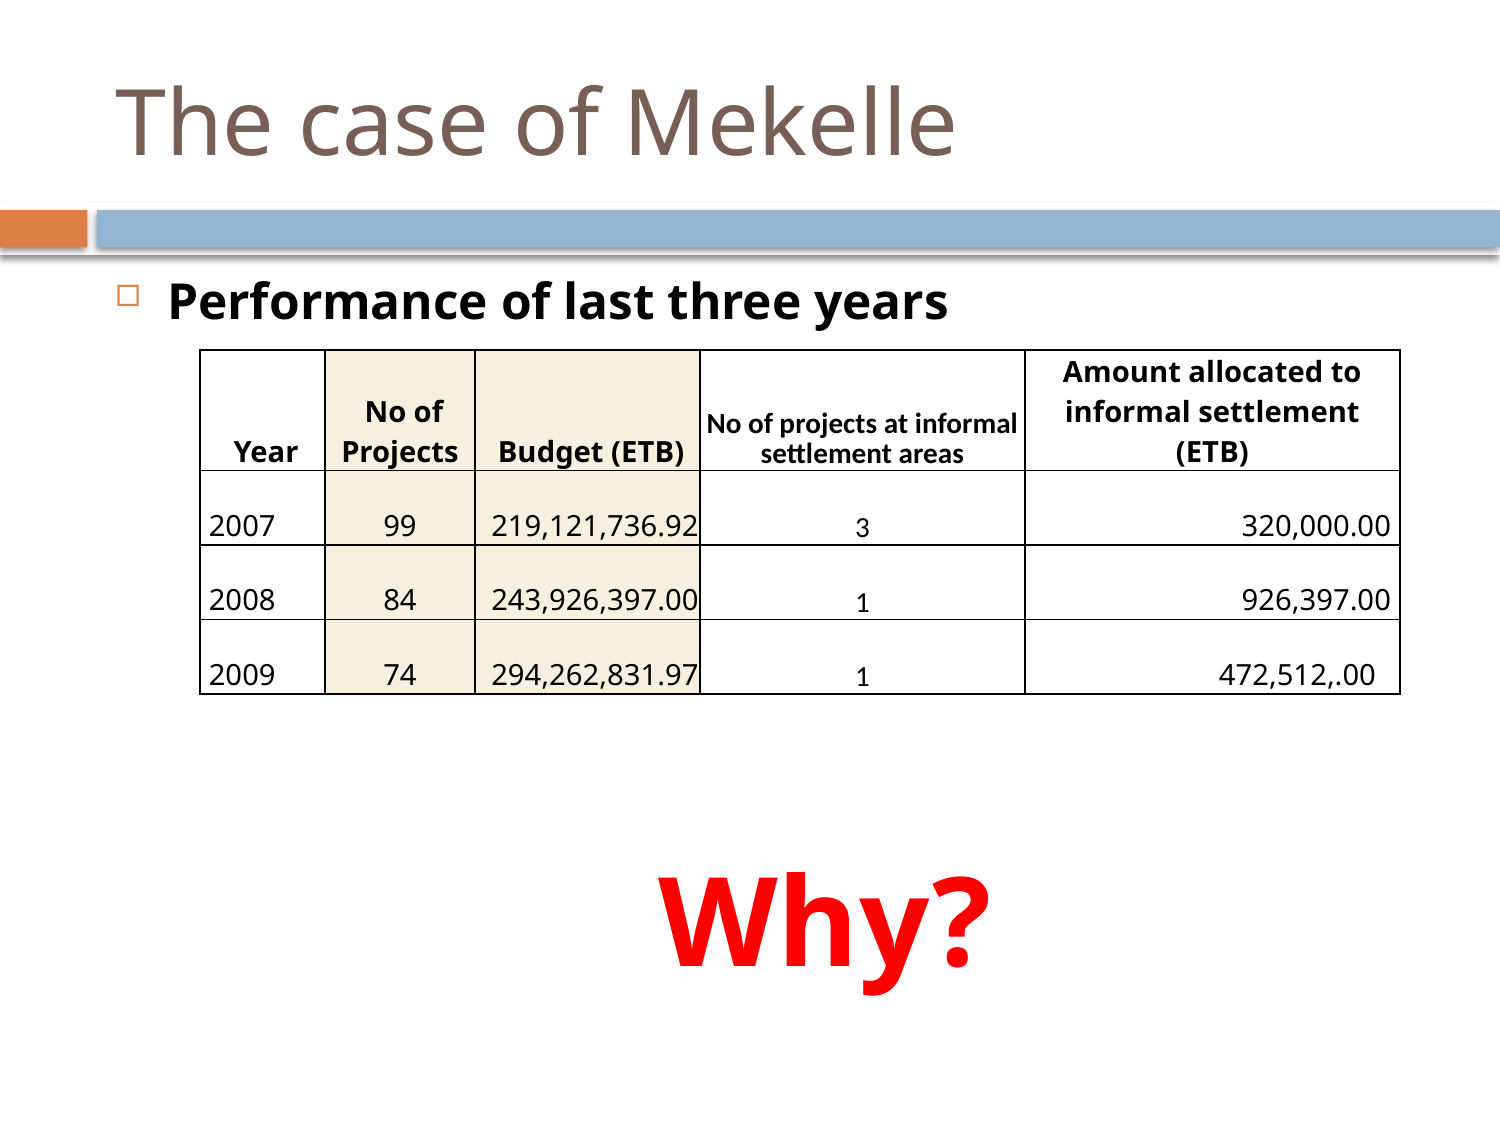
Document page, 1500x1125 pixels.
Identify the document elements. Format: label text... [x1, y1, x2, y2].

table_cell 926,397.00 [1026, 546, 1399, 619]
table_header No of projects at informal settlement areas [701, 351, 1024, 470]
table_cell 3 [701, 471, 1024, 544]
table_cell 2008 [201, 546, 324, 619]
table_cell 2007 [201, 471, 324, 544]
list Performance of last three years Why? [100, 262, 1438, 1000]
table_header Amount allocated to informal settlement (ETB) [1026, 351, 1399, 470]
table_cell 84 [326, 546, 474, 619]
table_cell 1 [701, 546, 1024, 619]
table_cell 472,512,.00 [1026, 620, 1399, 693]
table_cell 320,000.00 [1026, 471, 1399, 544]
title The case of Mekelle [100, 37, 1438, 200]
table_cell 99 [326, 471, 474, 544]
table_header Budget (ETB) [476, 351, 699, 470]
table_cell 294,262,831.97 [476, 620, 699, 693]
table_header No of Projects [326, 351, 474, 470]
table_cell 2009 [201, 620, 324, 693]
table_header Year [201, 351, 324, 470]
table_cell 219,121,736.92 [476, 471, 699, 544]
table_cell 1 [701, 620, 1024, 693]
table_cell 243,926,397.00 [476, 546, 699, 619]
table_cell 74 [326, 620, 474, 693]
